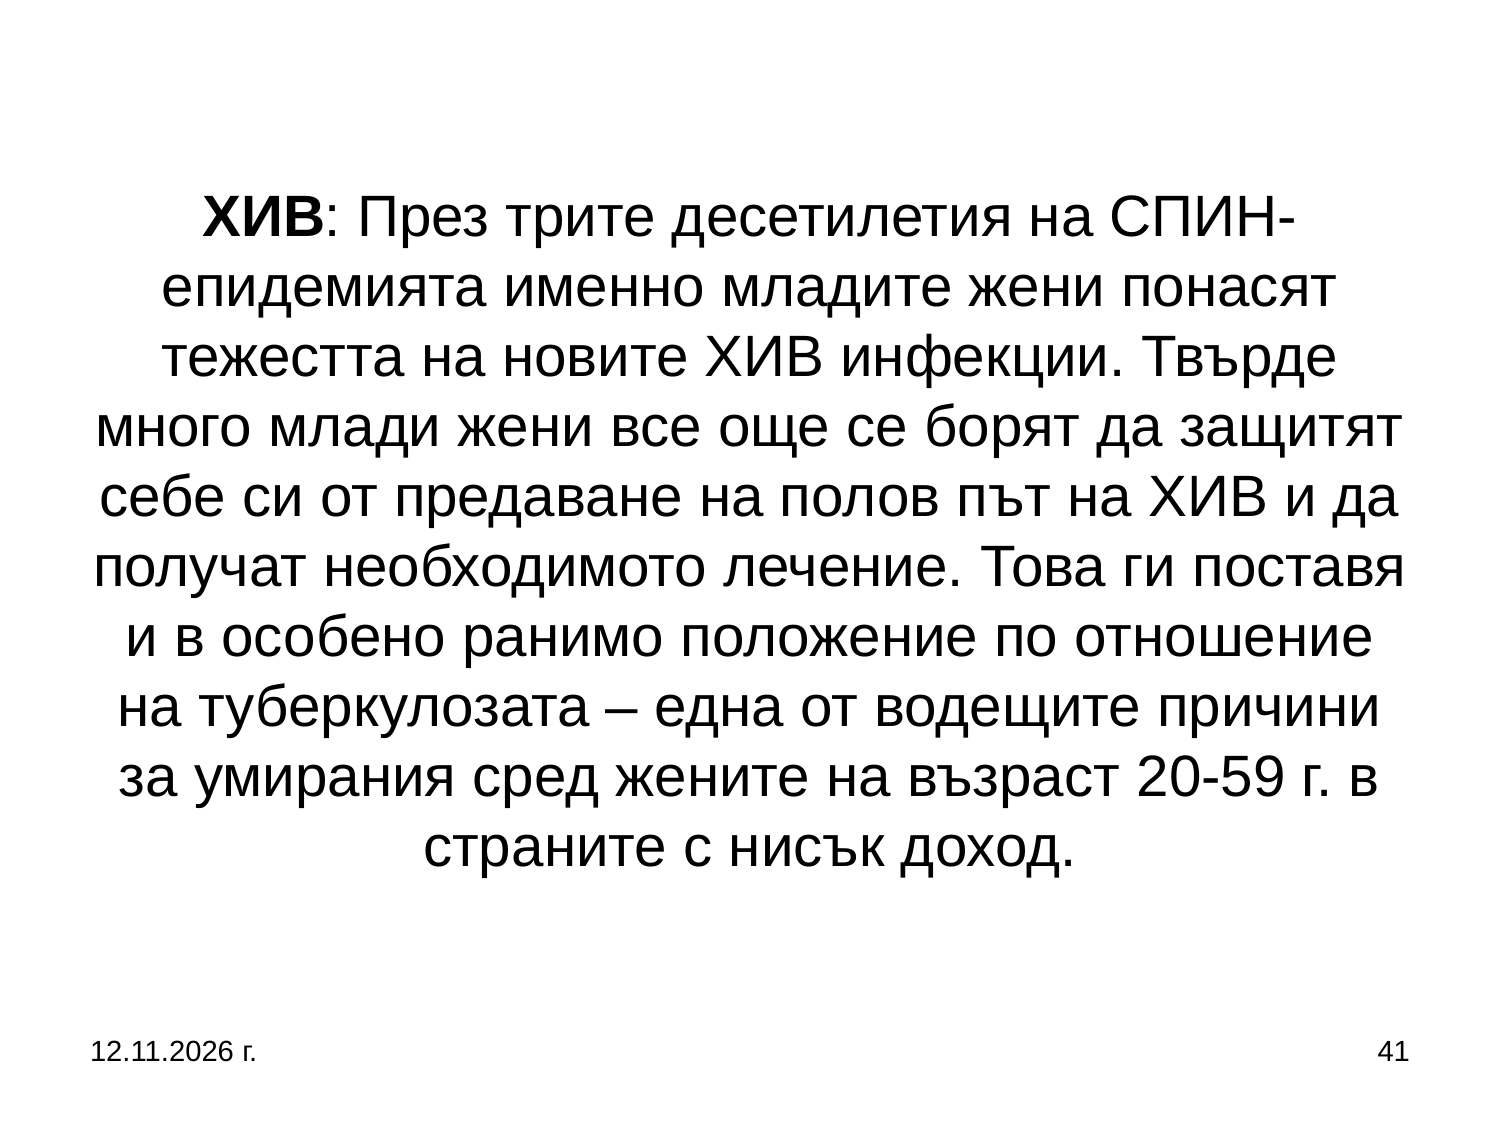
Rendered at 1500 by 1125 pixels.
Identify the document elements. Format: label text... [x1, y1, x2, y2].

title ХИВ: През трите десетилетия на СПИН-епидемията именно младите жени понасят тежестта на новите ХИВ инфекции. Твърде много млади жени все още се борят да защитят себе си от предаване на полов път на ХИВ и да получат необходимото лечение. Това ги поставя и в особено ранимо положение по отношение на туберкулозата – една от водещите причини за умирания сред жените на възраст 20-59 г. в страните с нисък доход. [75, 45, 1425, 1012]
slide_number 41 [1074, 1024, 1425, 1103]
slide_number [75, 1024, 425, 1103]
